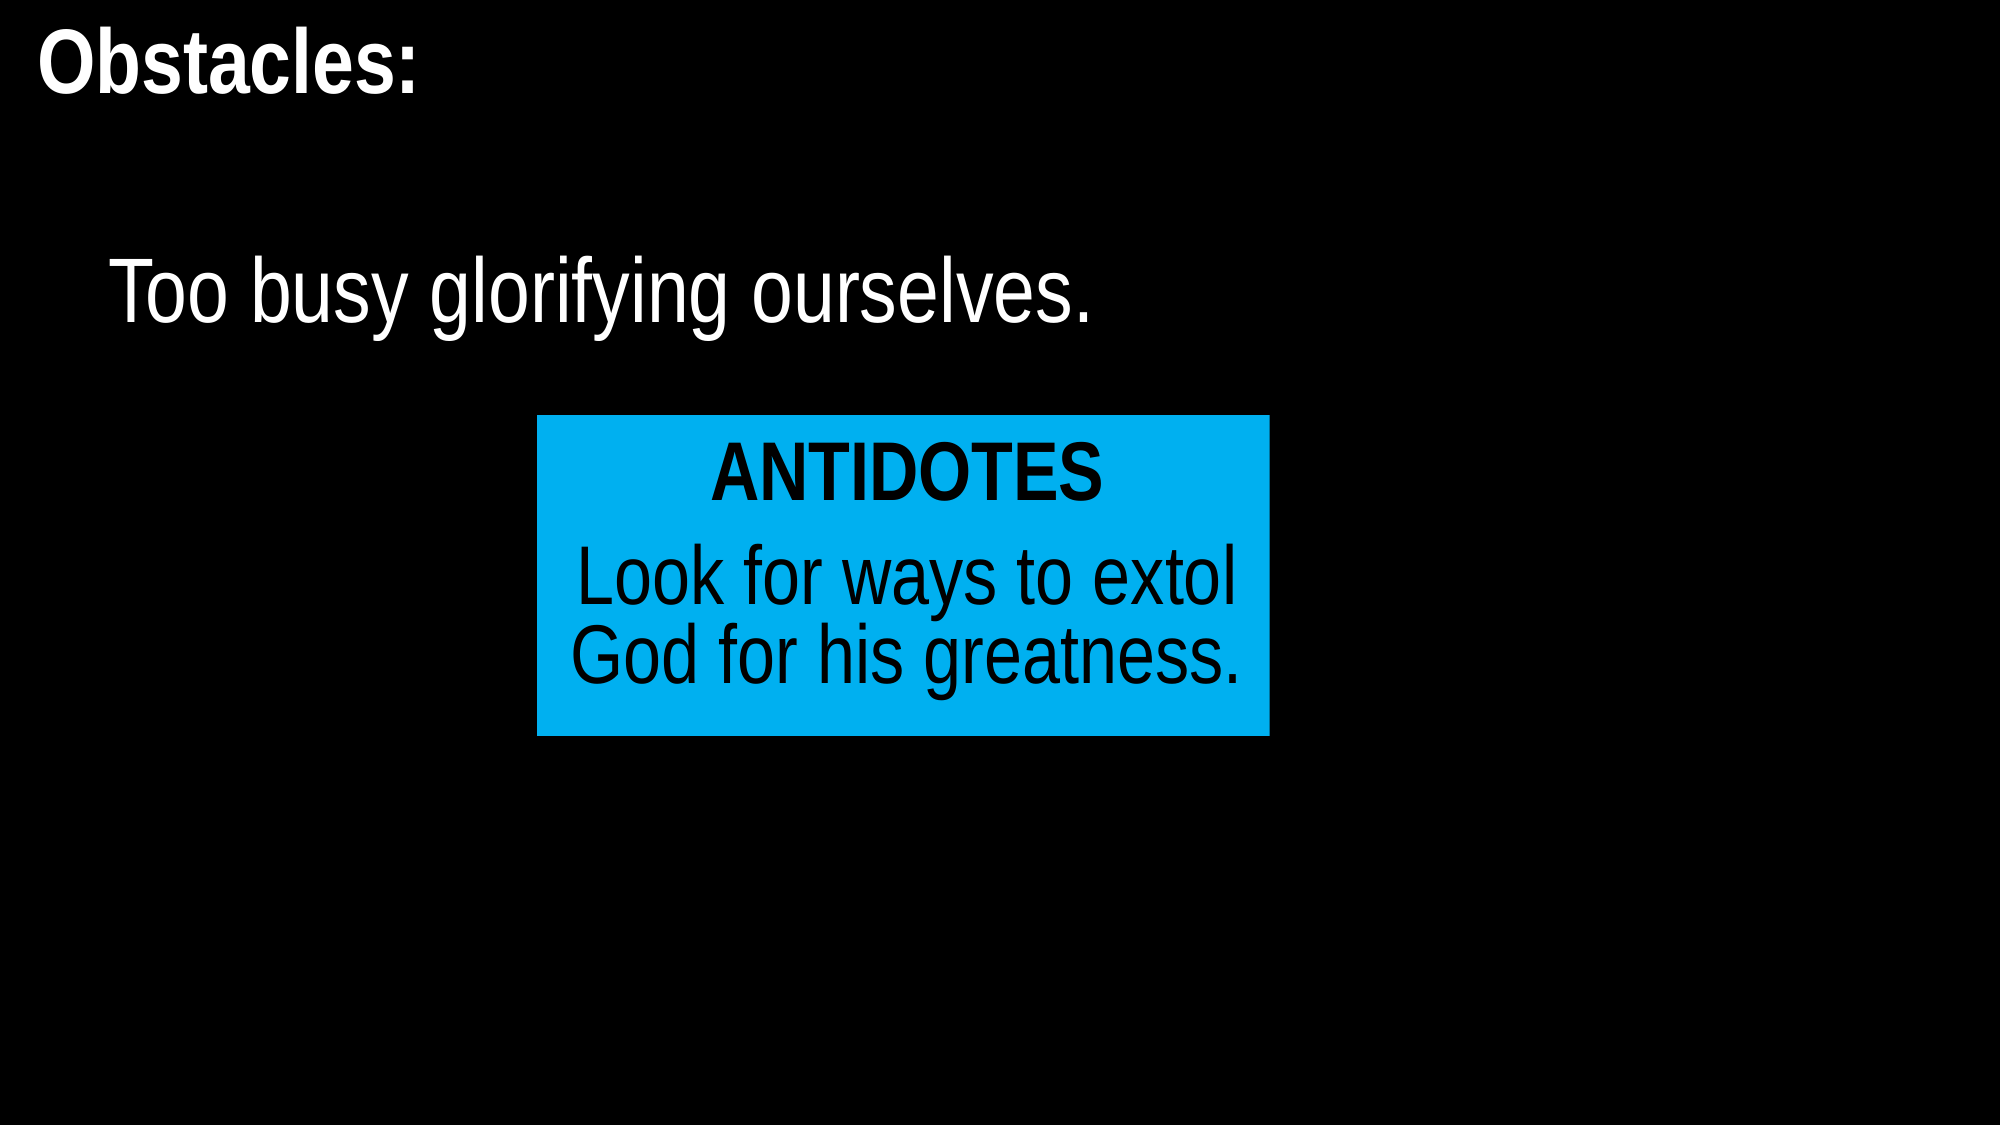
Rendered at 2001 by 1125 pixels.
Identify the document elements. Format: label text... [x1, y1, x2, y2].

text_box Obstacles: Too busy glorifying ourselves. [16, 14, 1957, 1125]
text_box ANTIDOTES Look for ways to extol God for his greatness. [536, 413, 1271, 737]
